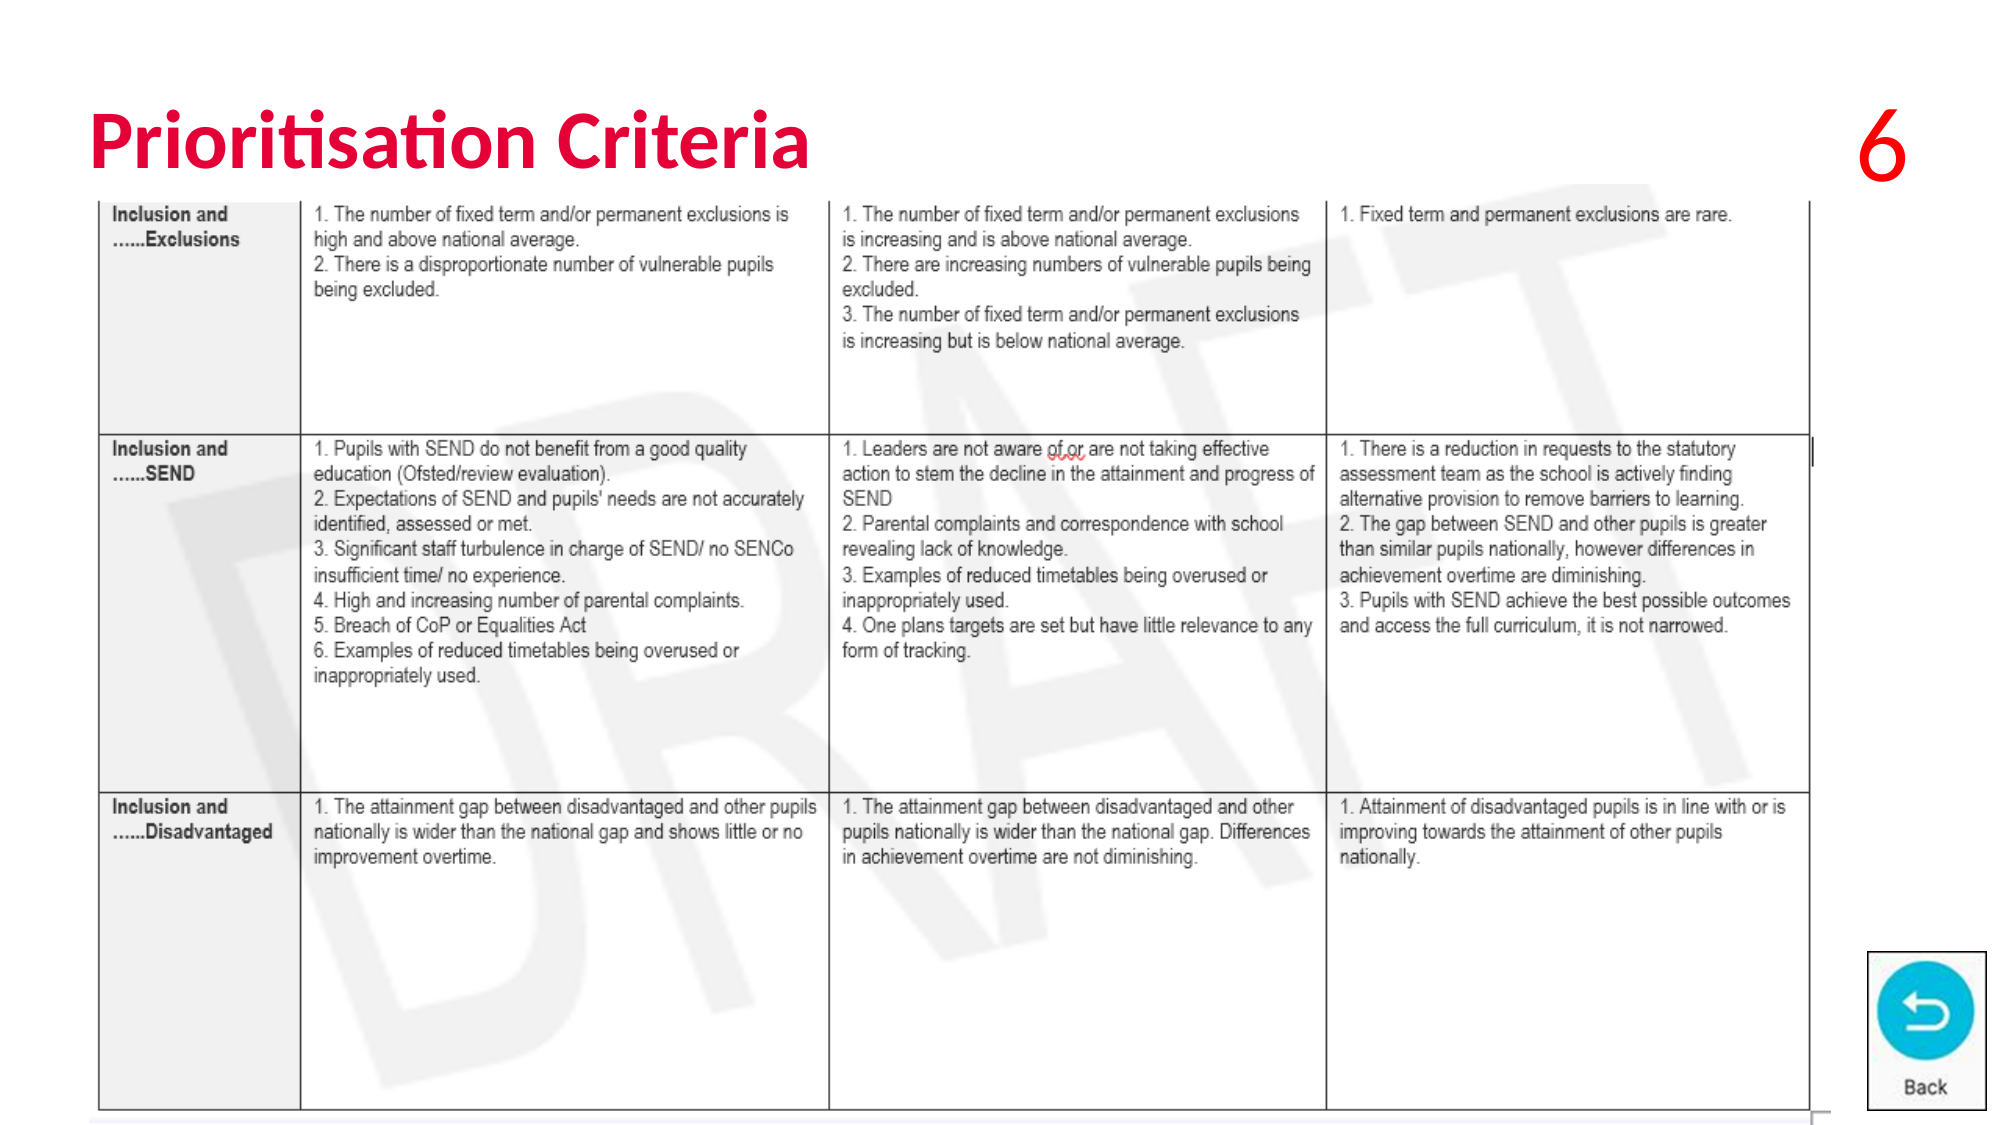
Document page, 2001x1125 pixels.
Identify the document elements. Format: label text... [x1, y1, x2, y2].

picture [1867, 951, 1987, 1111]
title Prioritisation Criteria [89, 84, 1305, 184]
text_box 6 [1840, 67, 2000, 170]
picture [89, 184, 1831, 1125]
